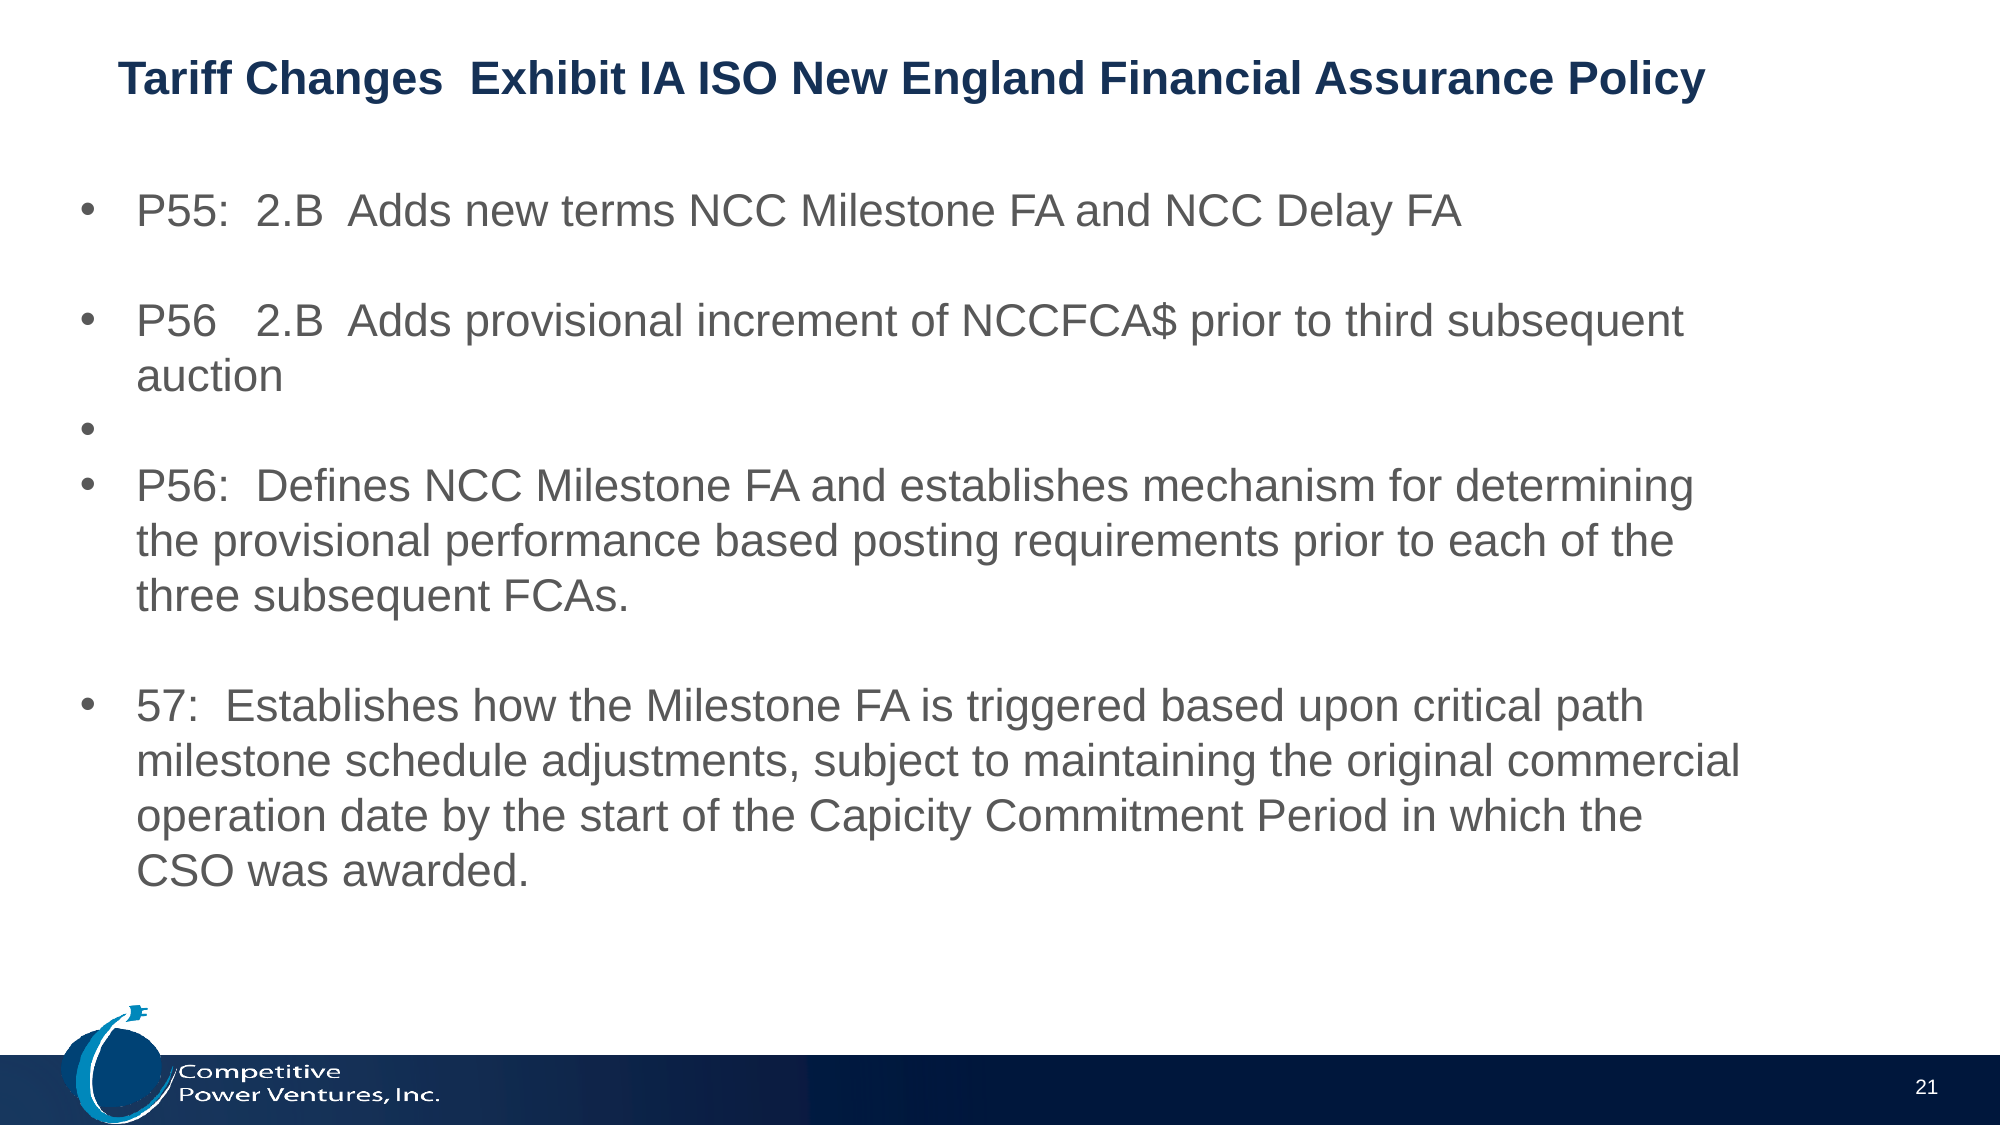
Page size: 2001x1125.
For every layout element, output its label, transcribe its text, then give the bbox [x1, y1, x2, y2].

title Tariff Changes Exhibit IA ISO New England Financial Assurance Policy [117, 47, 1883, 162]
picture [0, 1005, 2000, 1125]
slide_number 21 [1909, 1074, 1945, 1102]
list P55: 2.B Adds new terms NCC Milestone FA and NCC Delay FA P56 2.B Adds provisional increment of NCCFCA$ prior to third subsequent auction P56: Defines NCC Milestone FA and establishes mechanism for determining the provisional performance based posting requirements prior to each of the three subsequent FCAs. 57: Establishes how the Milestone FA is triggered based upon critical path milestone schedule adjustments, subject to maintaining the original commercial operation date by the start of the Capicity Commitment Period in which the CSO was awarded. [79, 181, 1750, 959]
